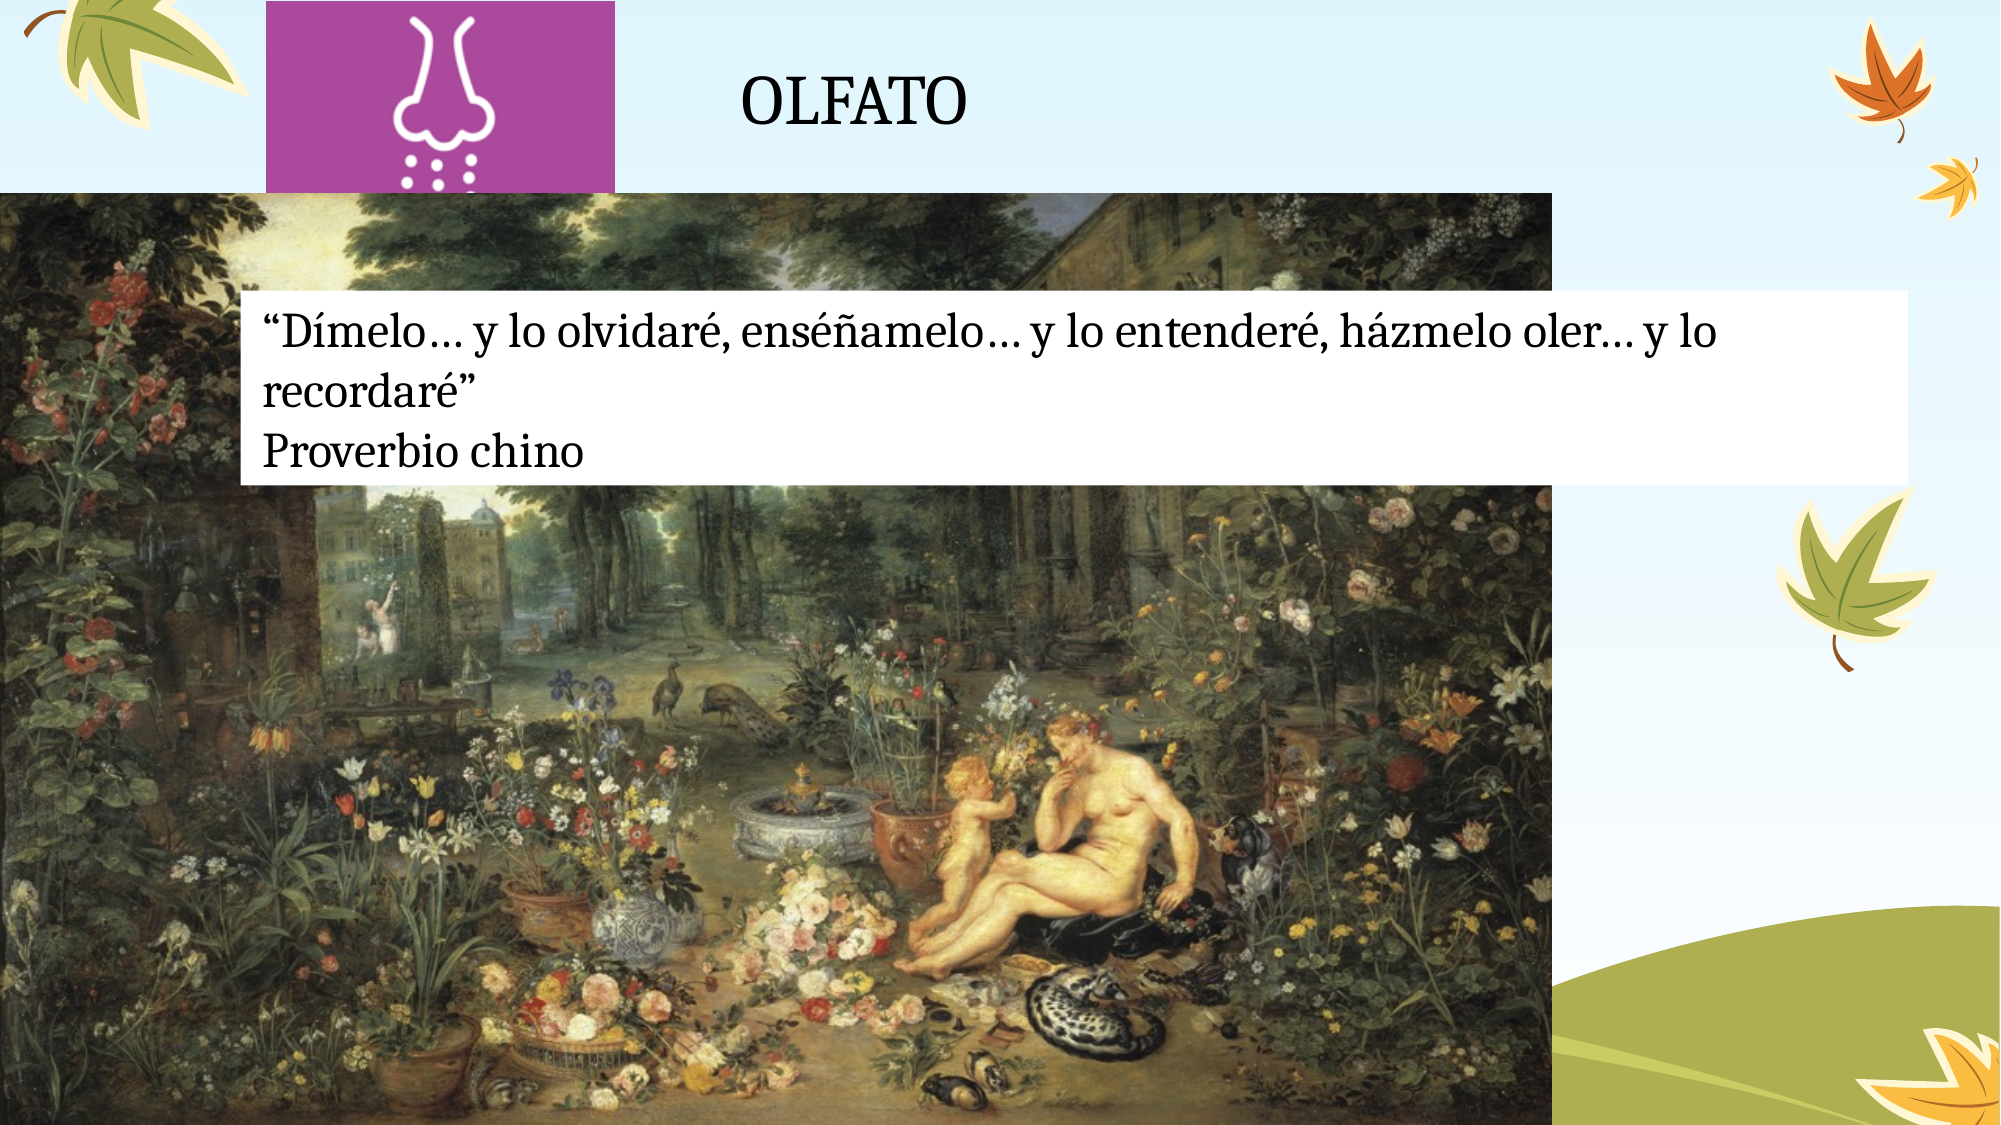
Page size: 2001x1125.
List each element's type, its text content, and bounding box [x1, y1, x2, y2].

title OLFATO [726, 14, 1749, 148]
text_box “Dímelo… y lo olvidaré, enséñamelo… y lo entenderé, házmelo oler… y lo recordaré” Proverbio chino [1552, 290, 1908, 486]
picture [0, 1, 1552, 1125]
